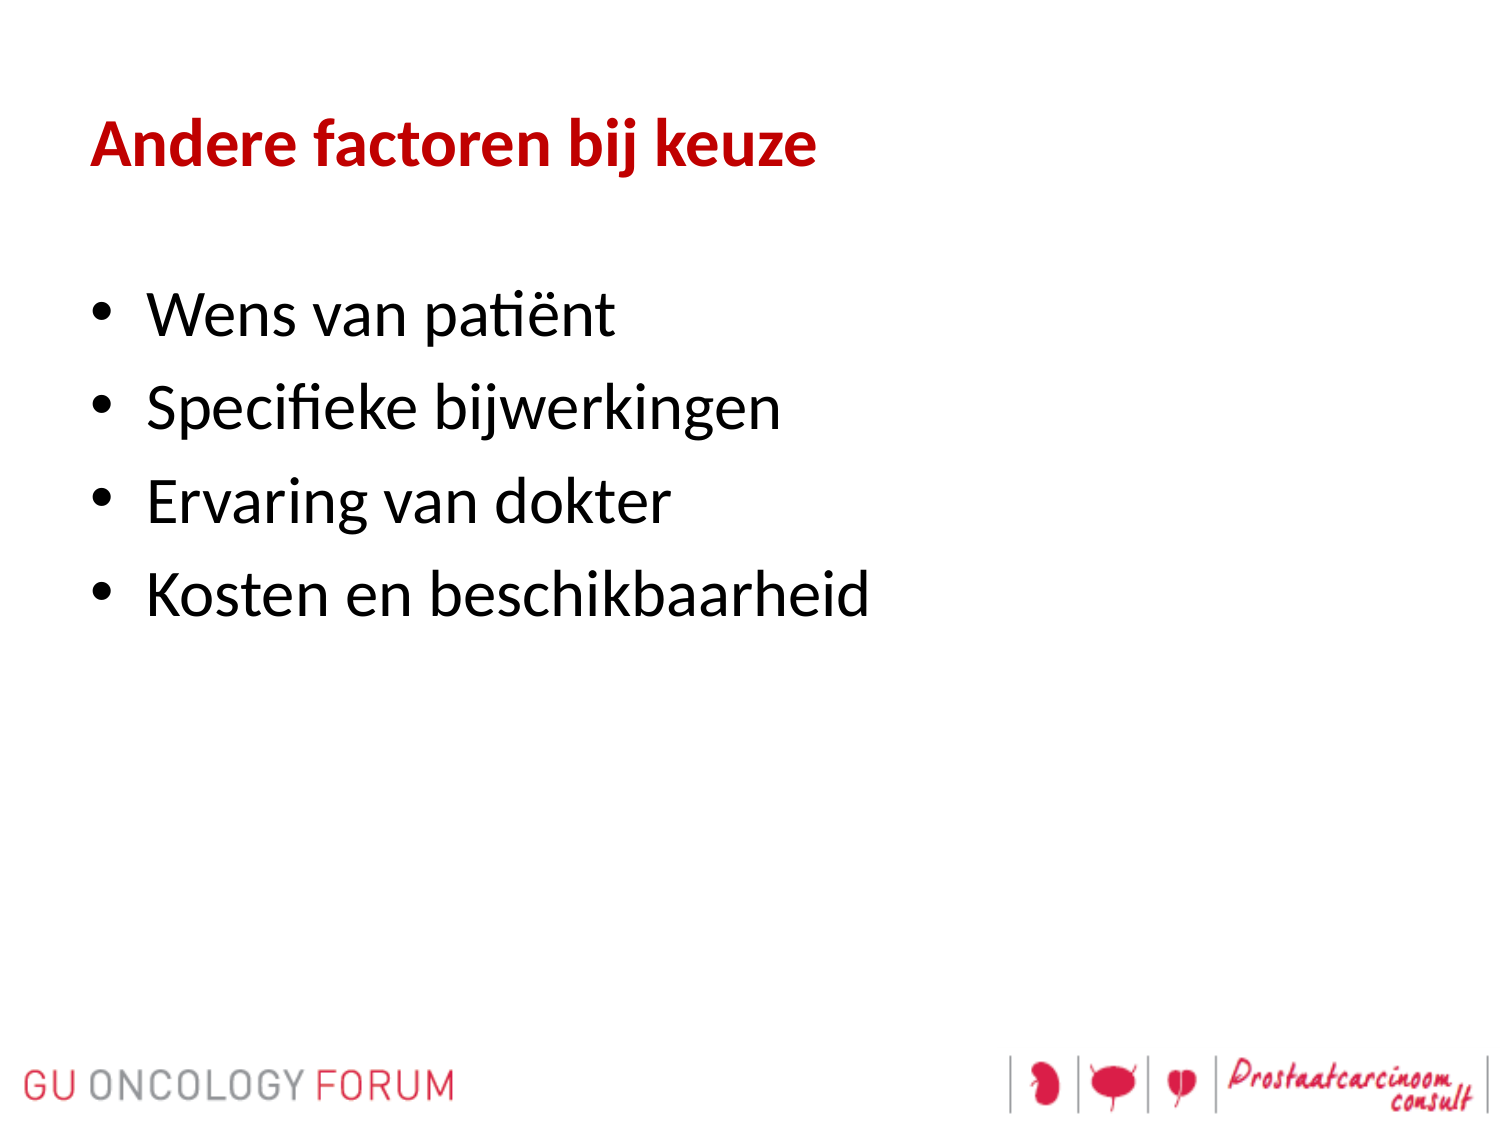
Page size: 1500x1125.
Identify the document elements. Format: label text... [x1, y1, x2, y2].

title Andere factoren bij keuze [75, 45, 1425, 233]
picture [17, 1060, 462, 1108]
picture [997, 1046, 1500, 1122]
list Wens van patiënt Specifieke bijwerkingen Ervaring van dokter Kosten en beschikbaarheid [75, 262, 1425, 1005]
